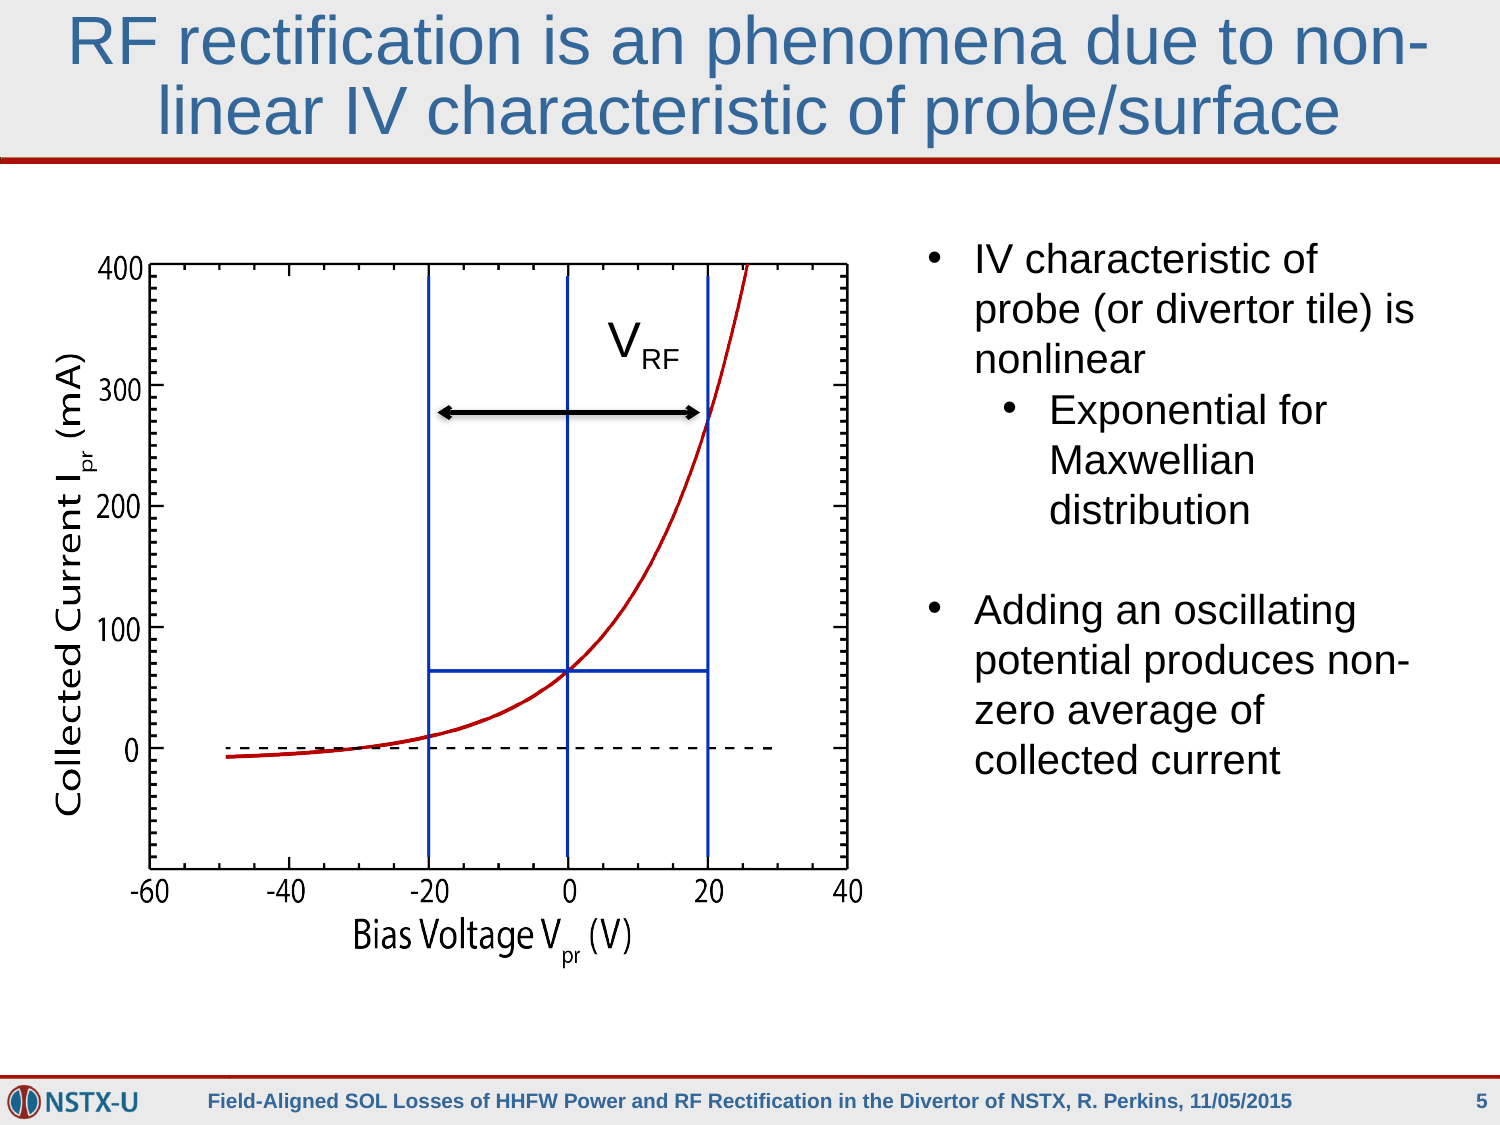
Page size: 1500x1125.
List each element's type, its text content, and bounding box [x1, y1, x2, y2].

text_box IV characteristic of probe (or divertor tile) is nonlinear Exponential for Maxwellian distribution Adding an oscillating potential produces non-zero average of collected current [912, 224, 1450, 840]
title RF rectification is an phenomena due to non-linear IV characteristic of probe/surface [0, 0, 1500, 158]
picture [0, 1075, 1500, 1125]
picture [49, 249, 863, 975]
picture [0, 158, 1500, 164]
